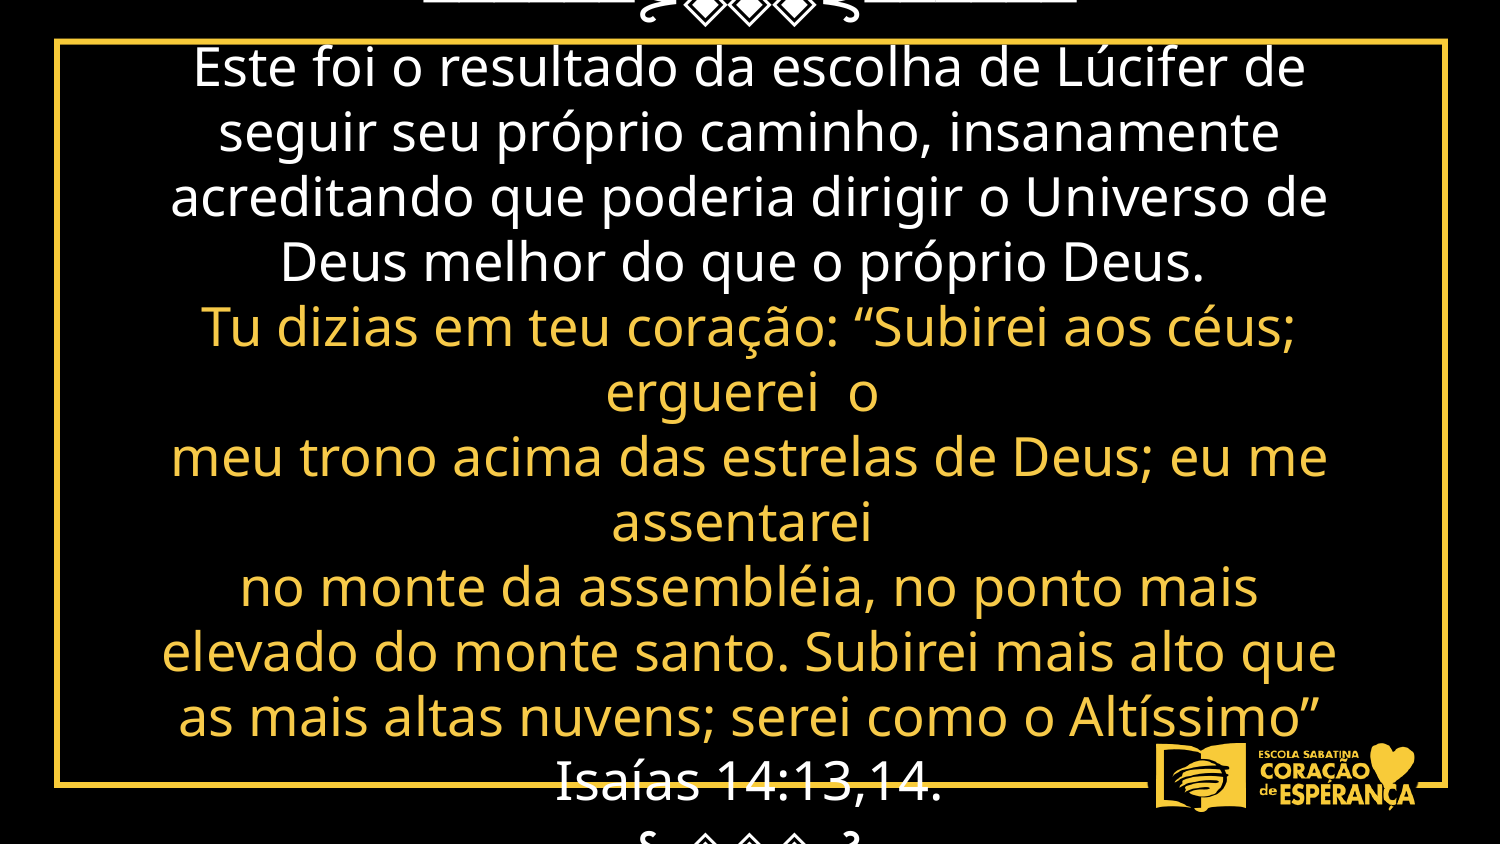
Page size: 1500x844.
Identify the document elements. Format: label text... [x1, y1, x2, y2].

picture [0, 0, 1500, 844]
text_box ──────⊱◈◈◈⊰────── Este foi o resultado da escolha de Lúcifer de seguir seu próprio caminho, insanamente acreditando que poderia dirigir o Universo de Deus melhor do que o próprio Deus. Tu dizias em teu coração: “Subirei aos céus; erguerei o meu trono acima das estrelas de Deus; eu me assentarei no monte da assembléia, no ponto mais elevado do monte santo. Subirei mais alto que as mais altas nuvens; serei como o Altíssimo” Isaías 14:13,14. ──────⊱◈◈◈⊰────── [145, 123, 1355, 721]
